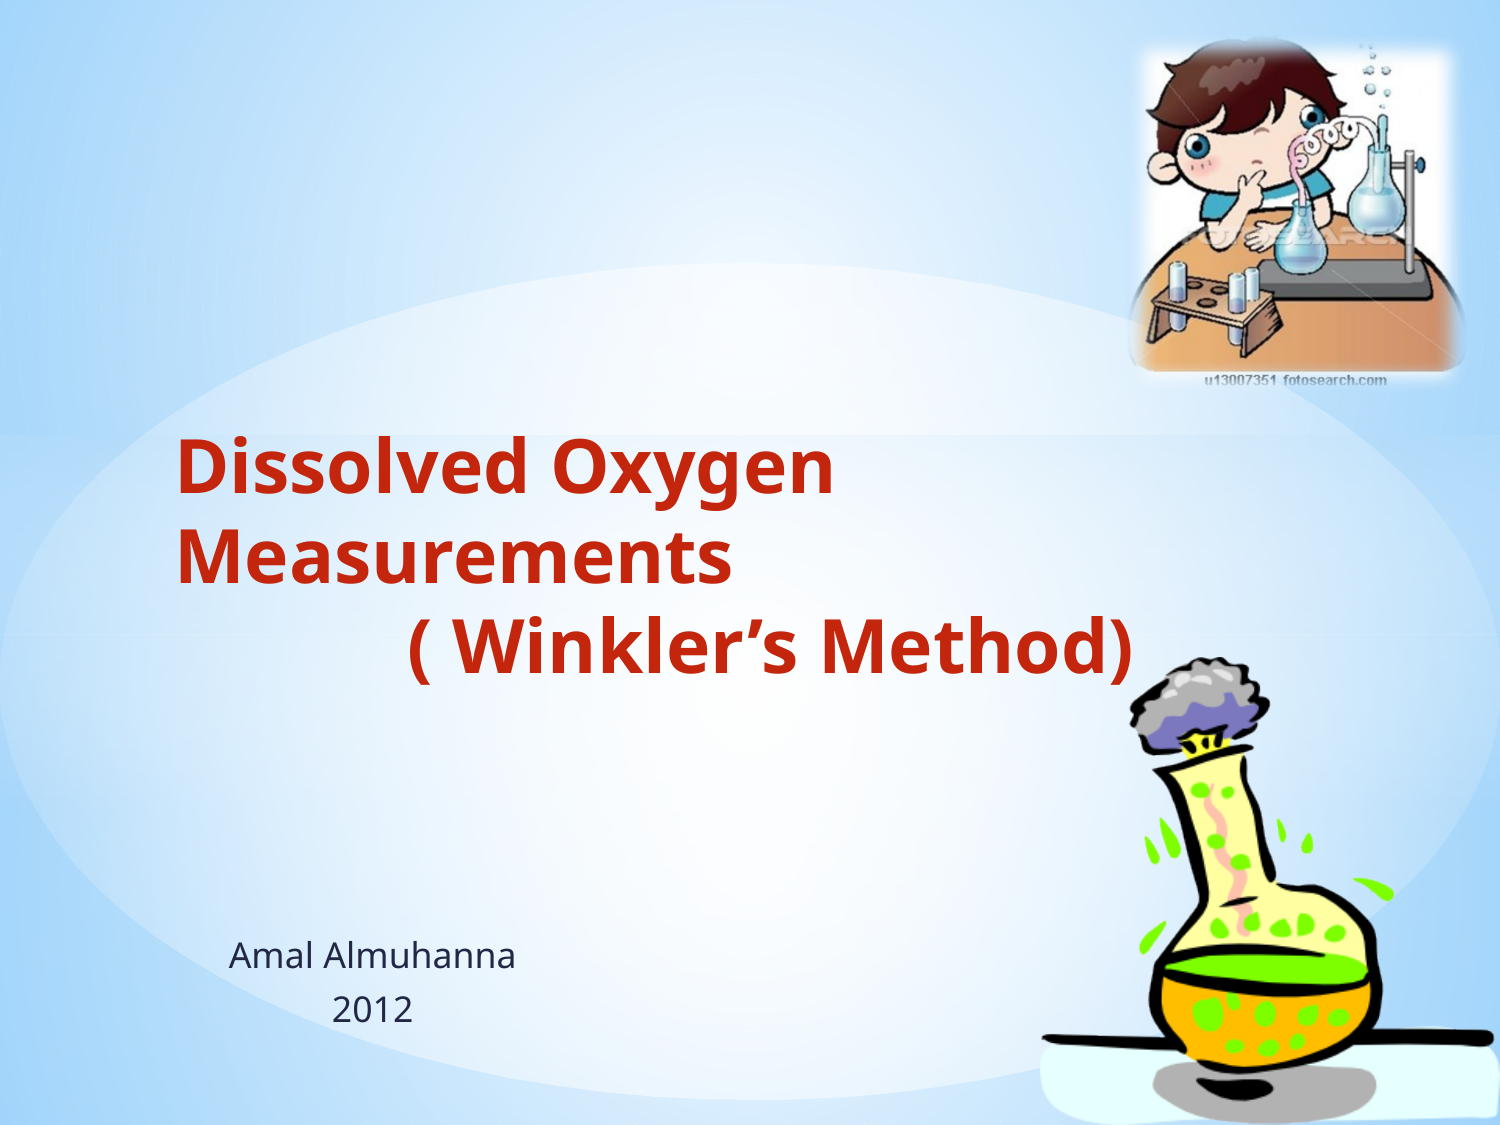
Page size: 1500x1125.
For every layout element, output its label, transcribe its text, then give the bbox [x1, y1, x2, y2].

picture [1040, 657, 1500, 1125]
picture [1124, 31, 1469, 395]
subtitle Amal Almuhanna 2012 [137, 924, 609, 1038]
title Dissolved Oxygen Measurements ( Winkler’s Method) [129, 410, 1338, 625]
